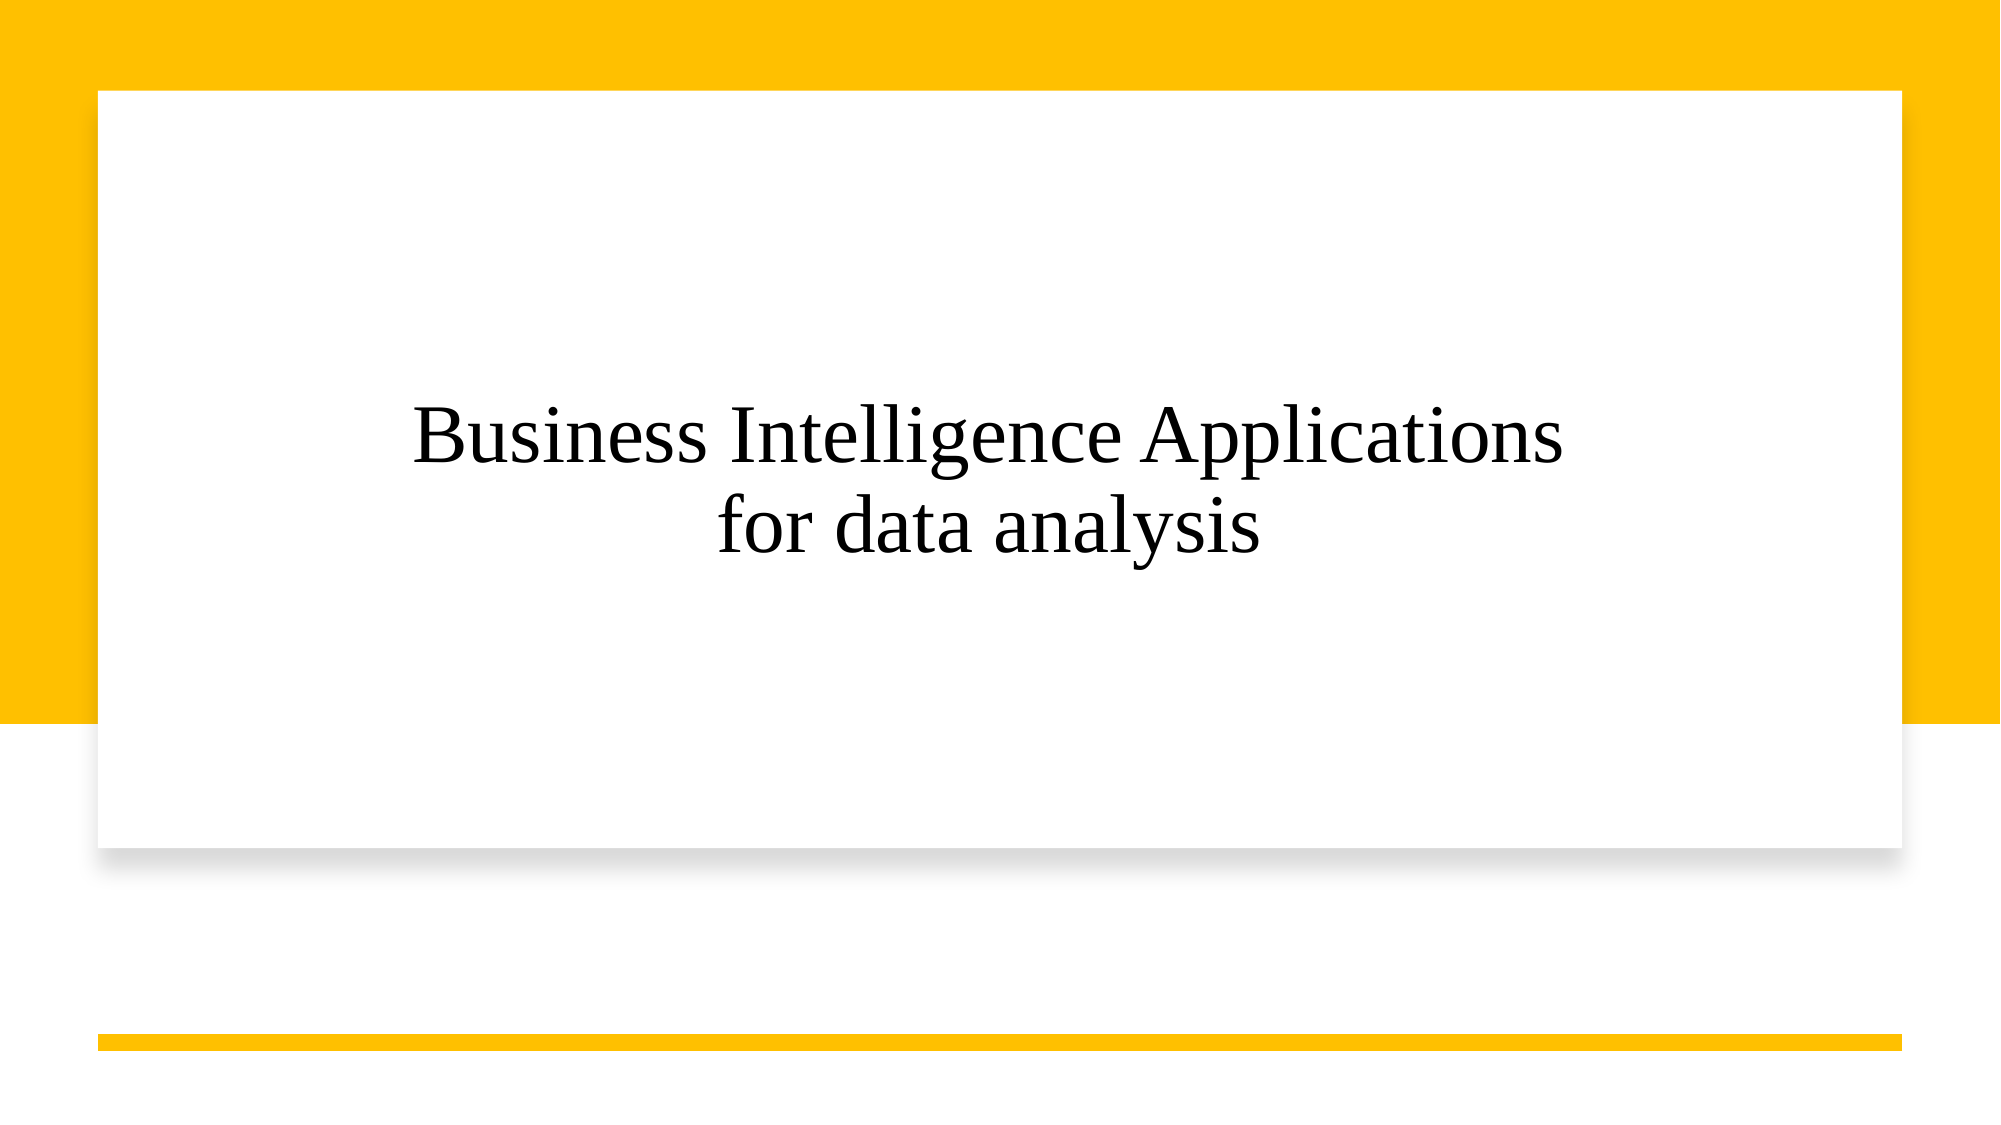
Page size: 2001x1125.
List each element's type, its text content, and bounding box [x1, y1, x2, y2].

text_box [97, 89, 1903, 849]
title Business Intelligence Applications for data analysis [249, 212, 1750, 750]
text_box [0, 725, 2000, 1125]
text_box [0, 0, 2000, 725]
